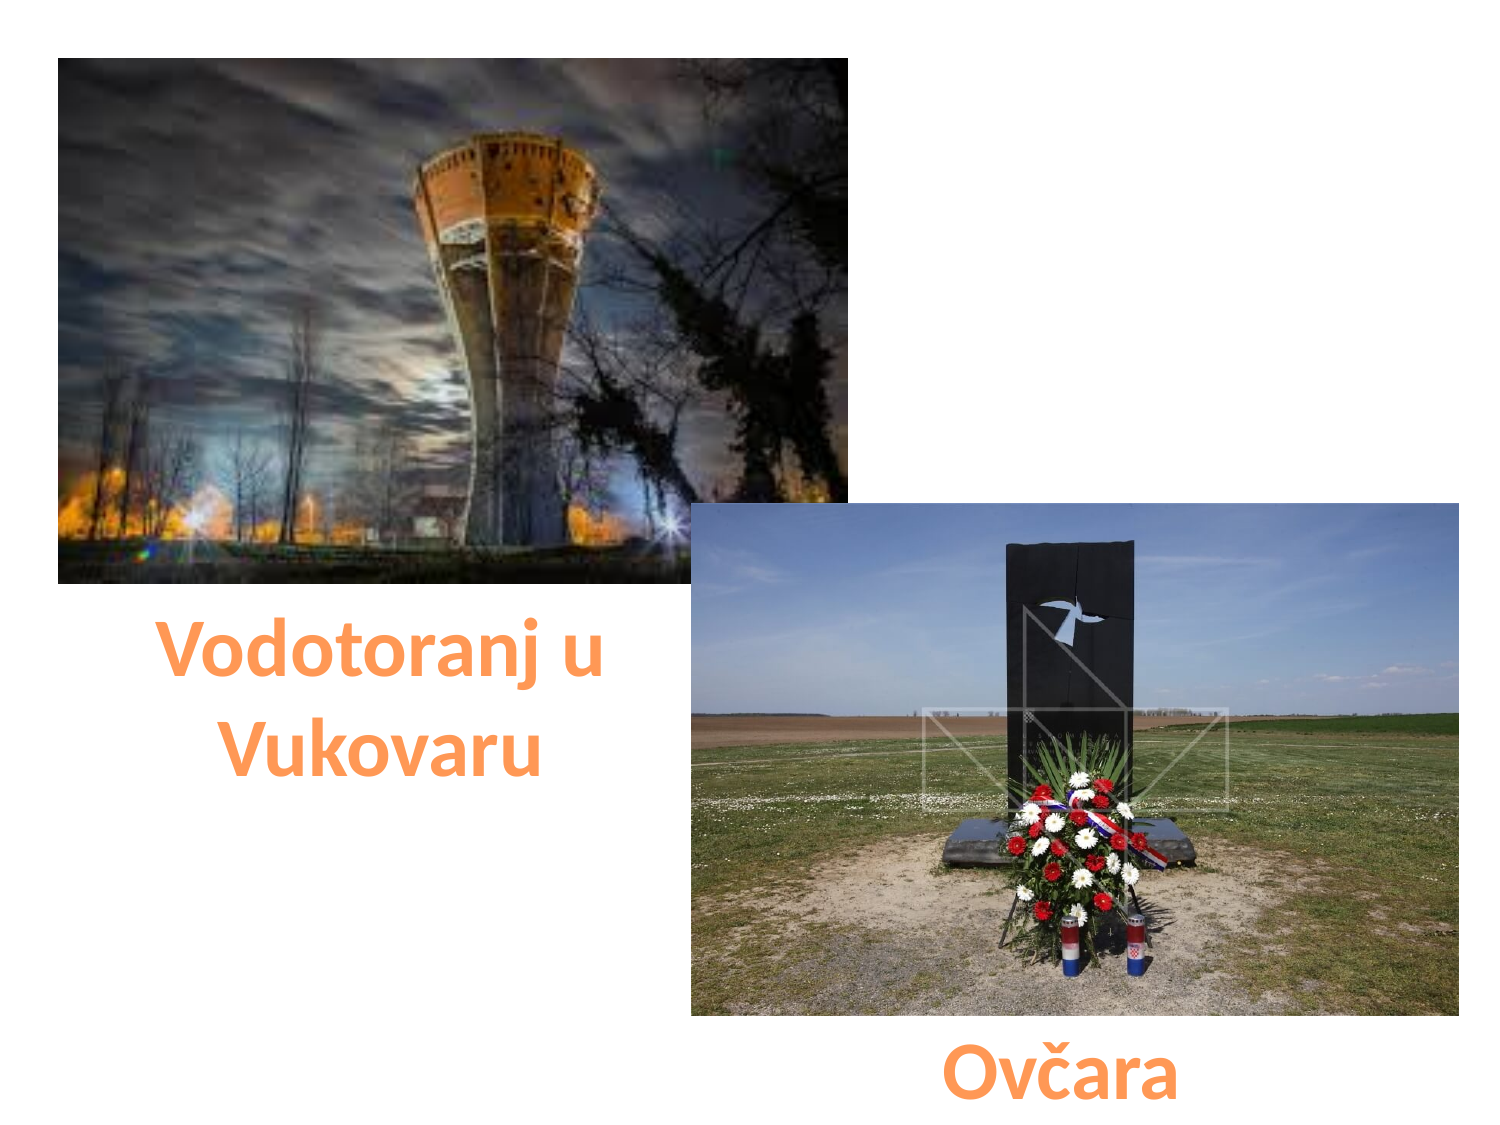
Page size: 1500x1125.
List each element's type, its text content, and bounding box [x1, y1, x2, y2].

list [58, 58, 848, 584]
text_box Ovčara [927, 1024, 1196, 1124]
picture [691, 503, 1460, 1017]
text_box Vodotoranj u Vukovaru [0, 585, 686, 801]
